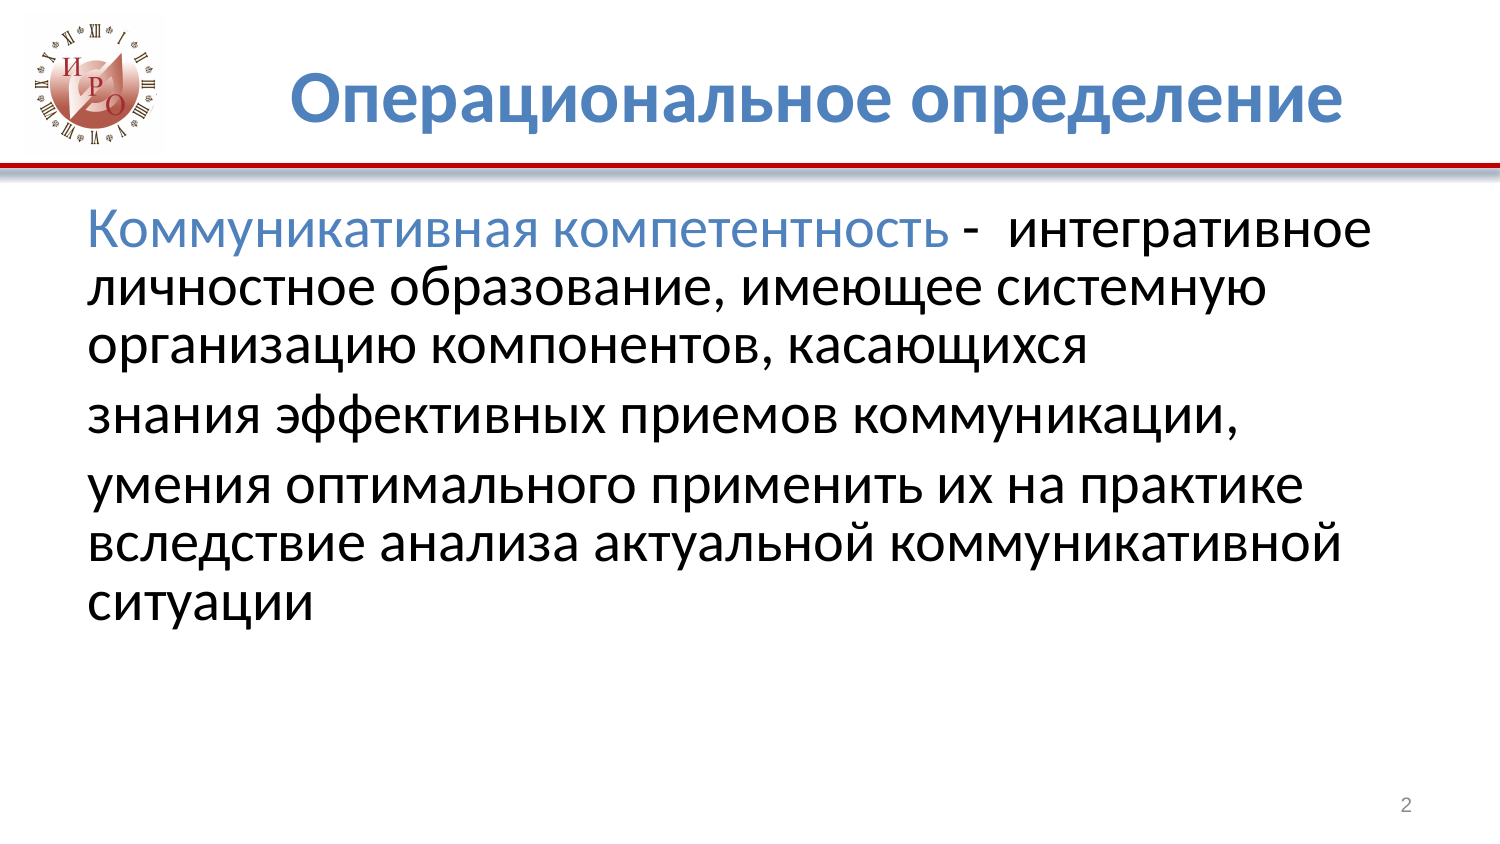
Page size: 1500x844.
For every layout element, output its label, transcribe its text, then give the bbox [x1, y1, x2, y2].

list Коммуникативная компетентность - интегративное личностное образование, имеющее системную организацию компонентов, касающихся знания эффективных приемов коммуникации, умения оптимального применить их на практике вследствие анализа актуальной коммуникативной ситуации [75, 196, 1425, 754]
picture [23, 13, 166, 156]
title Операциональное определение [170, 33, 1425, 162]
slide_number 2 [1074, 782, 1425, 827]
